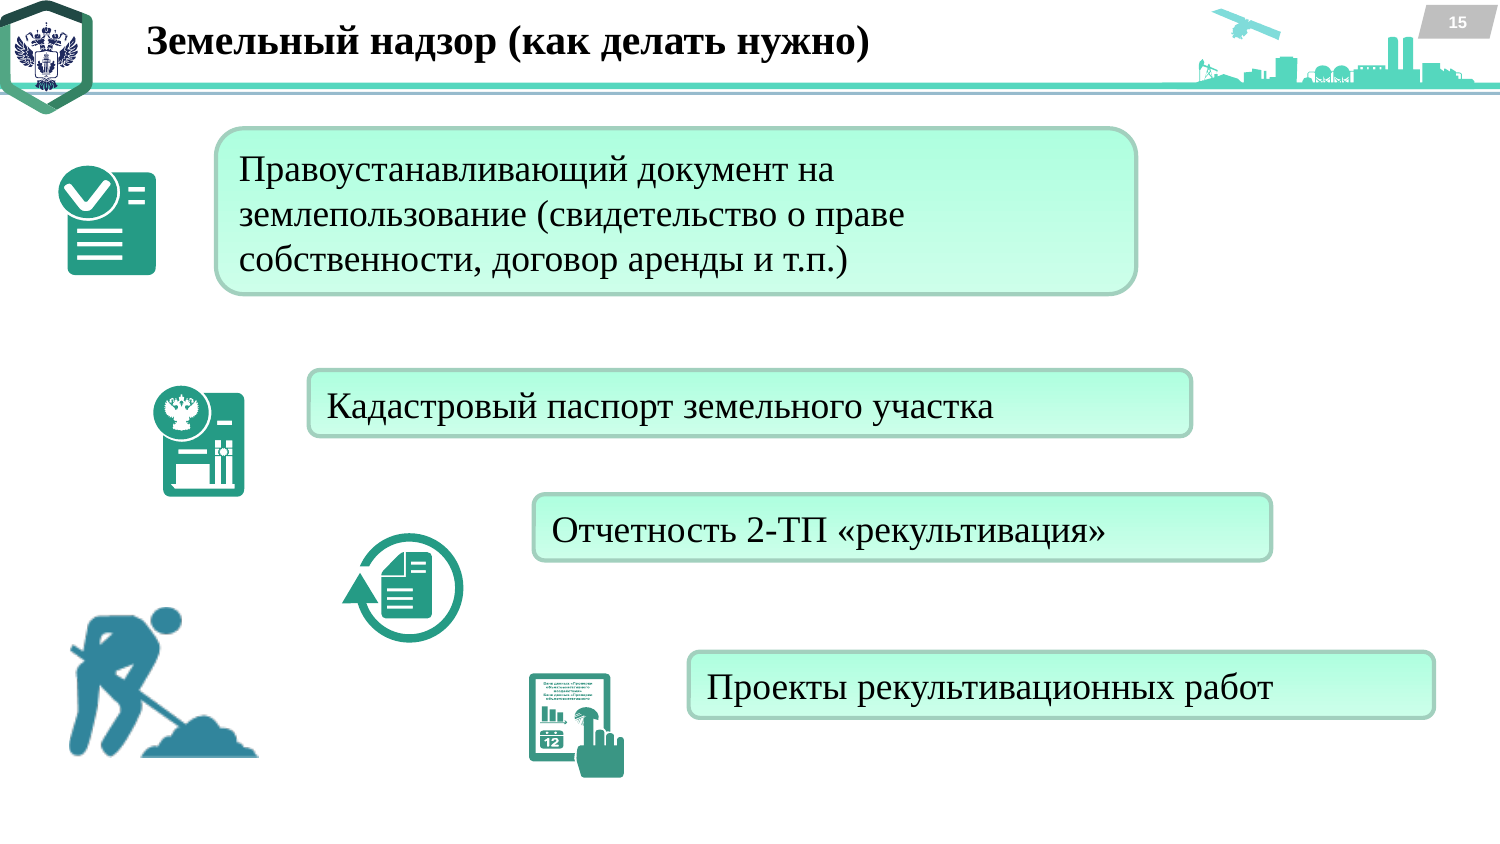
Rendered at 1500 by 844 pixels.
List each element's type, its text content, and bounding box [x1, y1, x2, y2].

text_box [153, 385, 245, 497]
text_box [55, 162, 157, 276]
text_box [97, 8, 1500, 96]
text_box 15 [1423, 2, 1500, 7]
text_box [528, 673, 625, 778]
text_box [0, 0, 93, 116]
text_box Правоустанавливающий документ на землепользование (свидетельство о праве собственности, договор аренды и т.п.) [213, 126, 1139, 297]
text_box Отчетность 2-ТП «рекультивация» [531, 492, 1274, 563]
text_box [340, 533, 465, 655]
text_box Проекты рекультивационных работ [686, 649, 1437, 720]
picture [69, 607, 259, 758]
text_box Кадастровый паспорт земельного участка [306, 367, 1194, 439]
